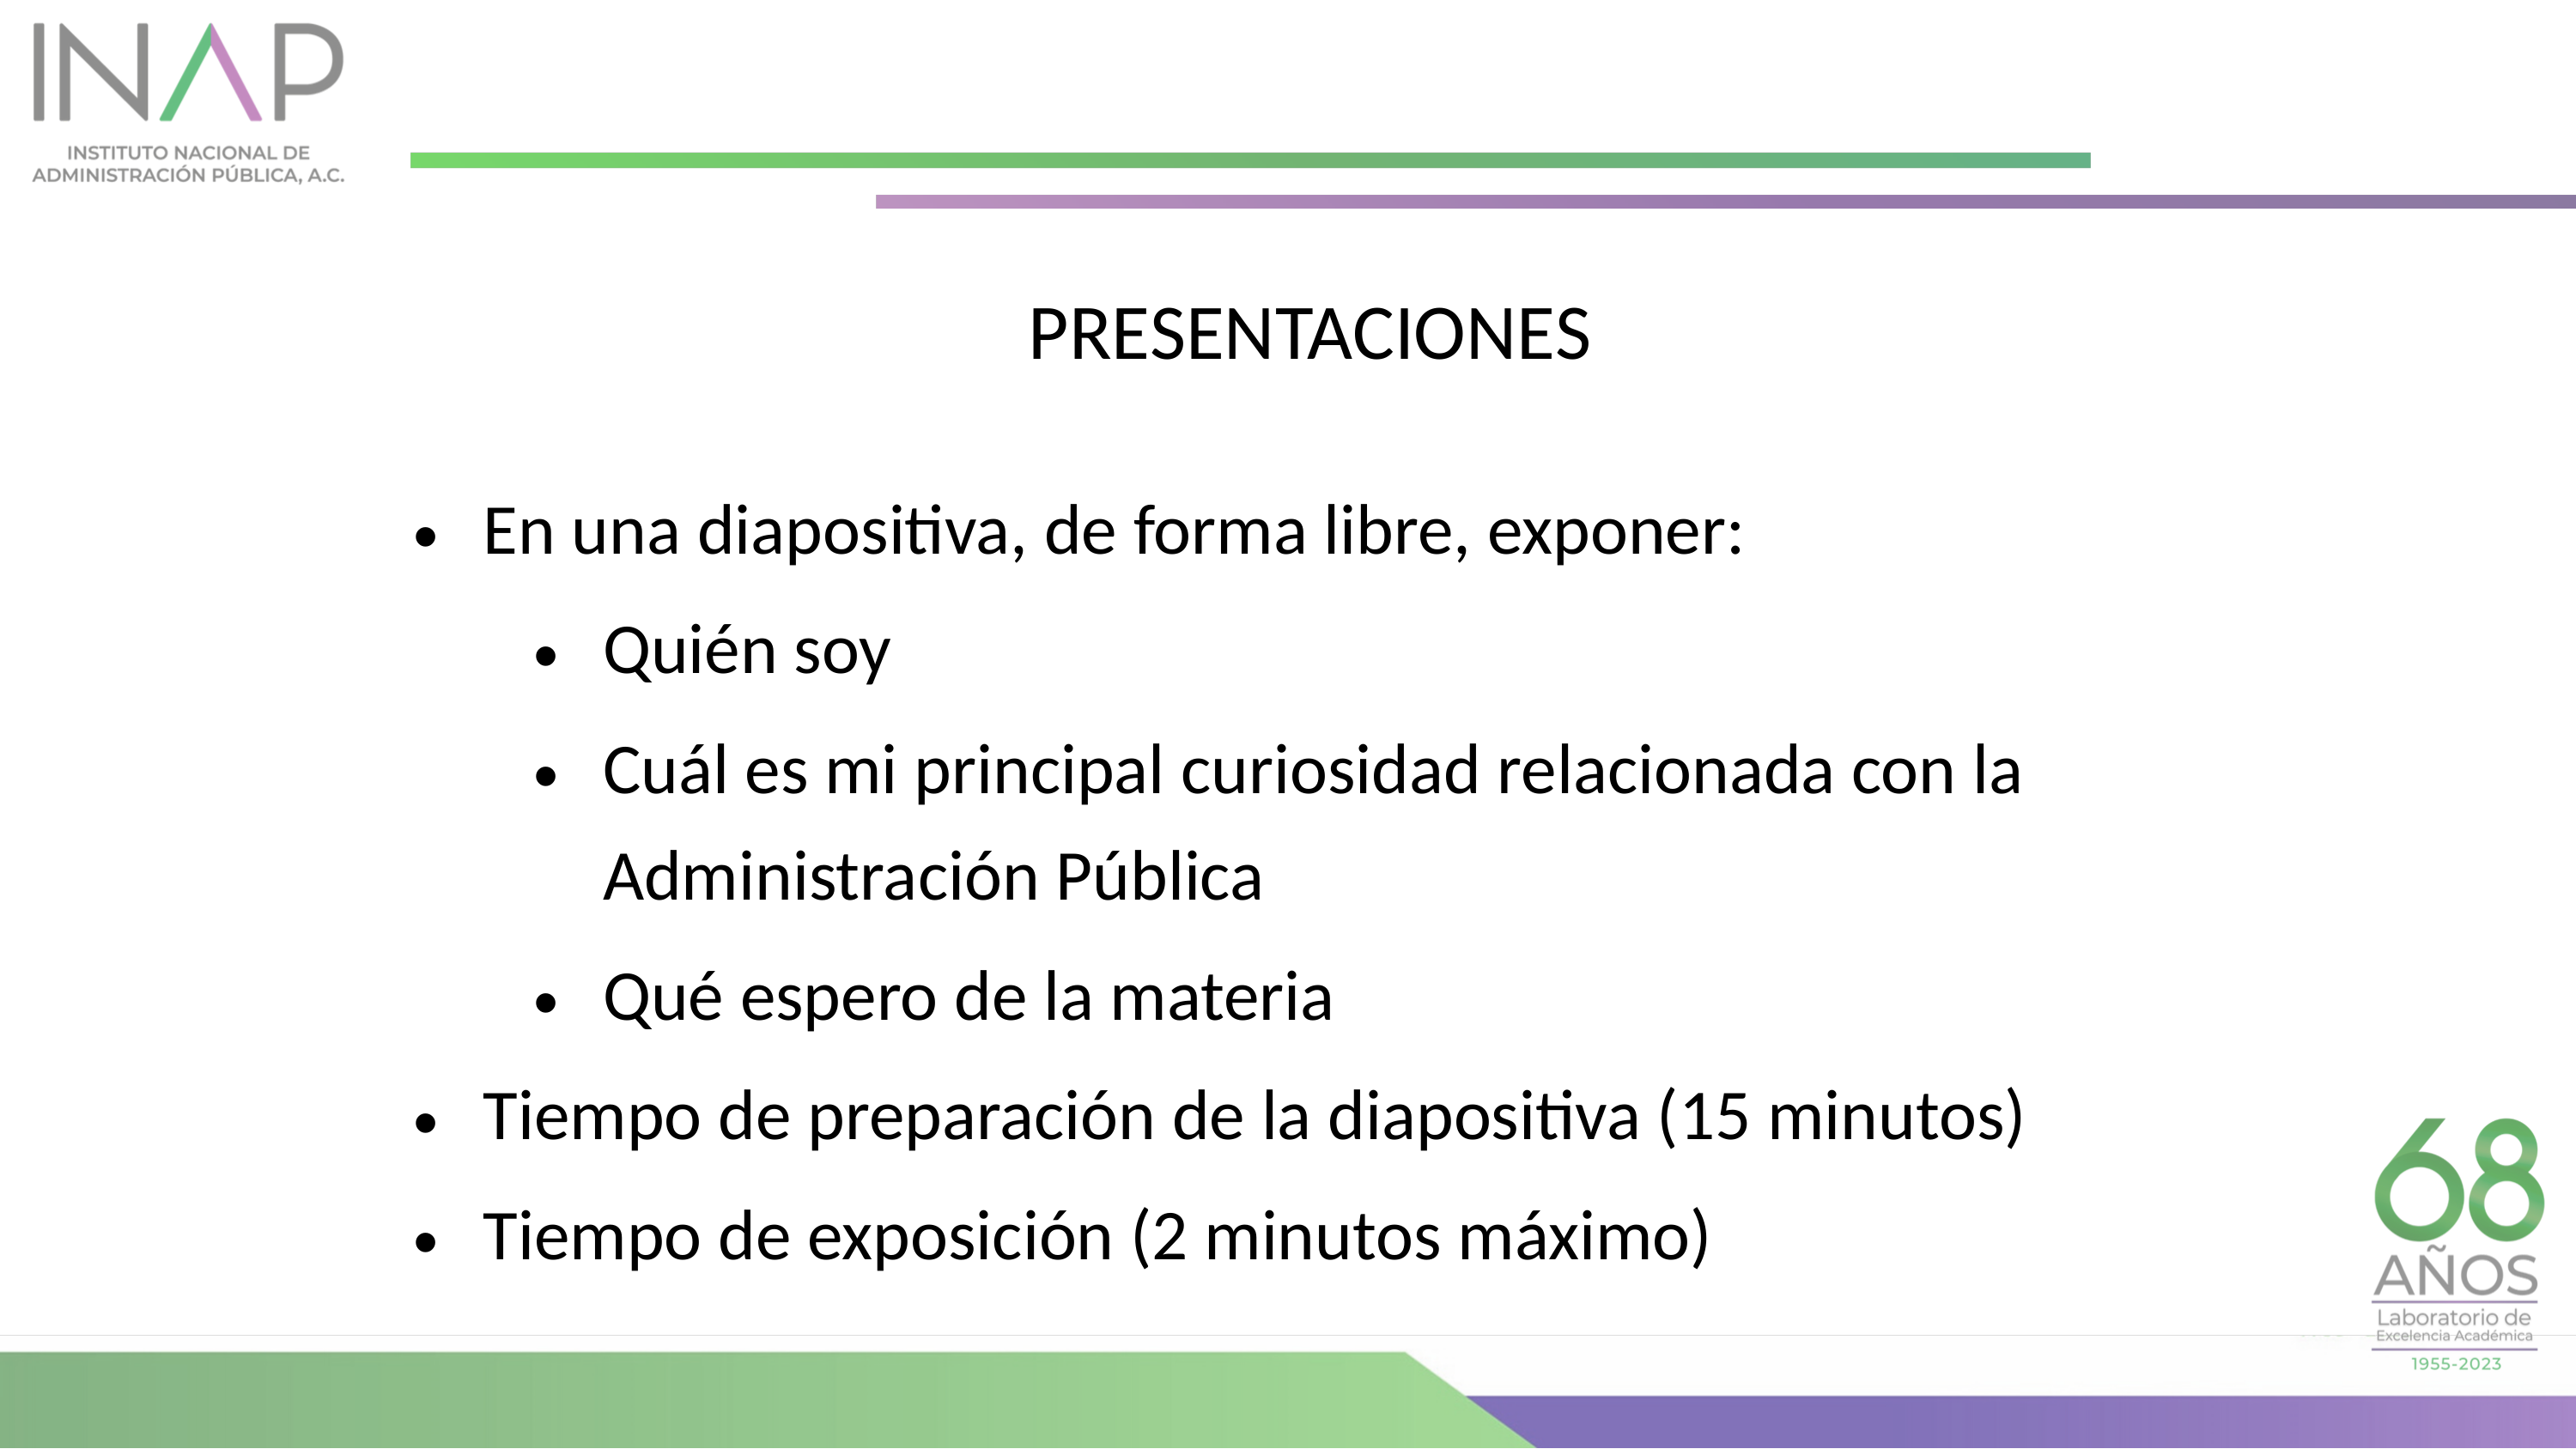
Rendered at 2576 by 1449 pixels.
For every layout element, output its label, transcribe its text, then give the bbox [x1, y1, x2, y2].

text_box En una diapositiva, de forma libre, exponer: Quién soy Cuál es mi principal curiosidad relacionada con la Administración Pública Qué espero de la materia Tiempo de preparación de la diapositiva (15 minutos) Tiempo de exposición (2 minutos máximo) [401, 458, 2239, 1291]
text_box PRESENTACIONES [406, 294, 2215, 458]
